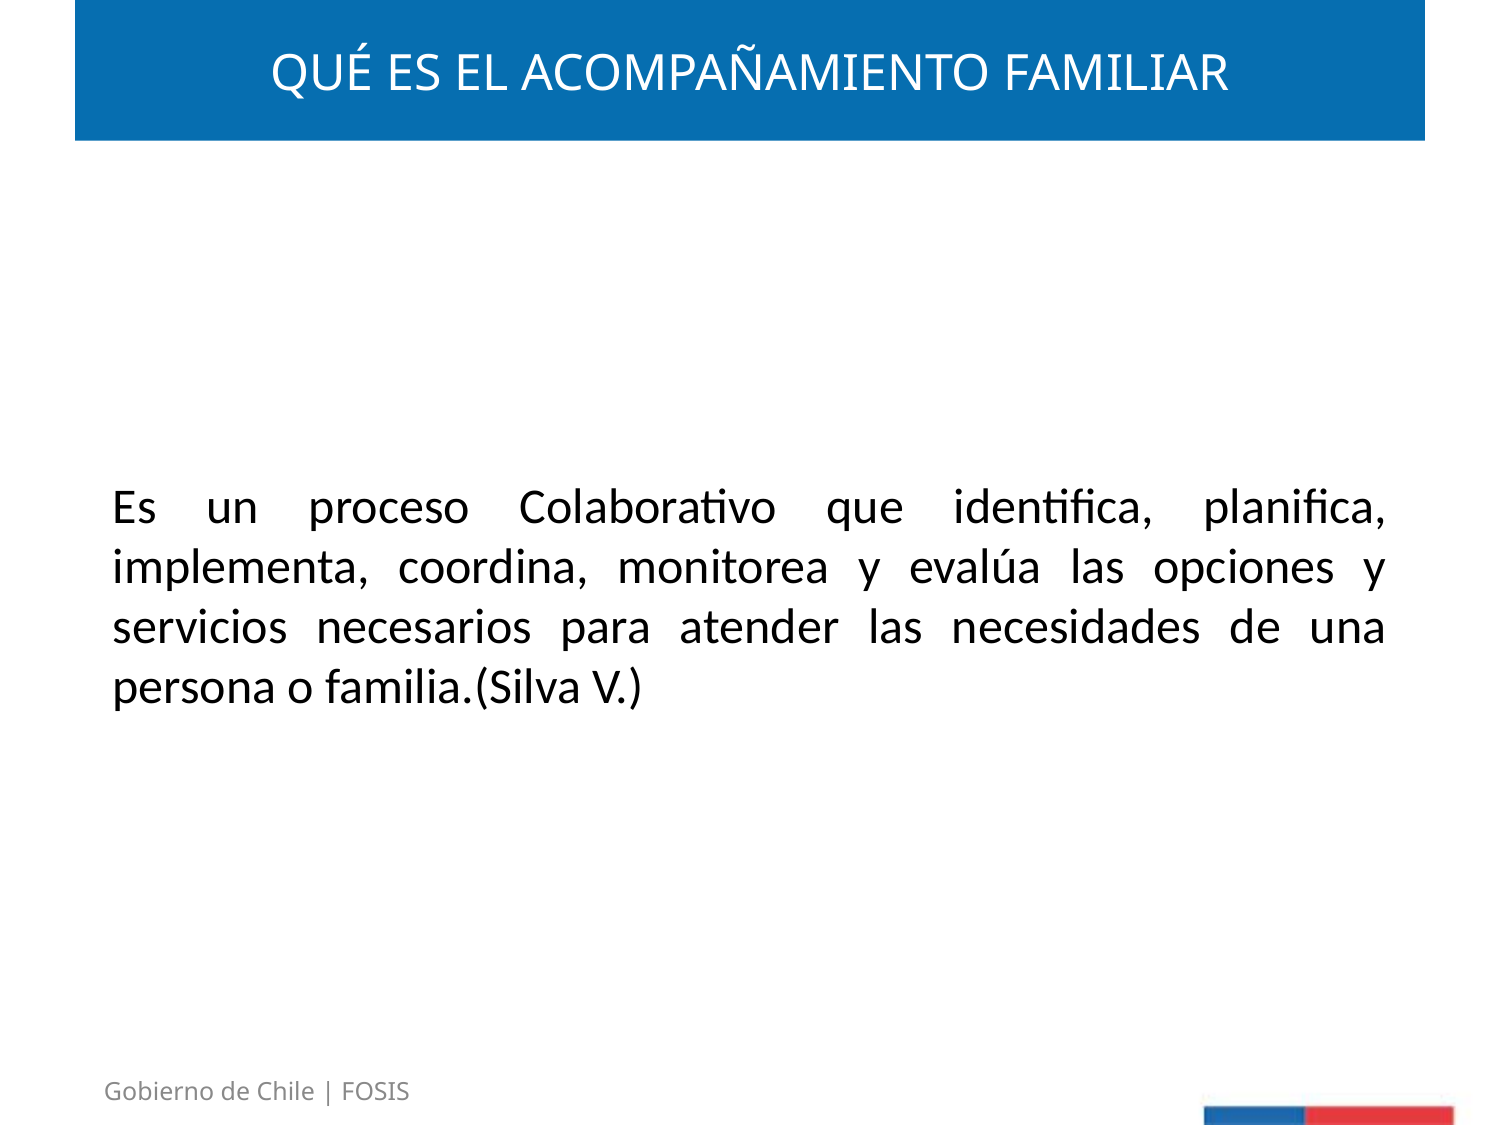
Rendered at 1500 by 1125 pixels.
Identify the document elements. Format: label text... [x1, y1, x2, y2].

text_box Es un proceso Colaborativo que identifica, planifica, implementa, coordina, monitorea y evalúa las opciones y servicios necesarios para atender las necesidades de una persona o familia.(Silva V.) [97, 465, 1402, 721]
picture [0, 0, 1500, 1125]
title QUÉ ES EL ACOMPAÑAMIENTO FAMILIAR [75, 0, 1425, 141]
